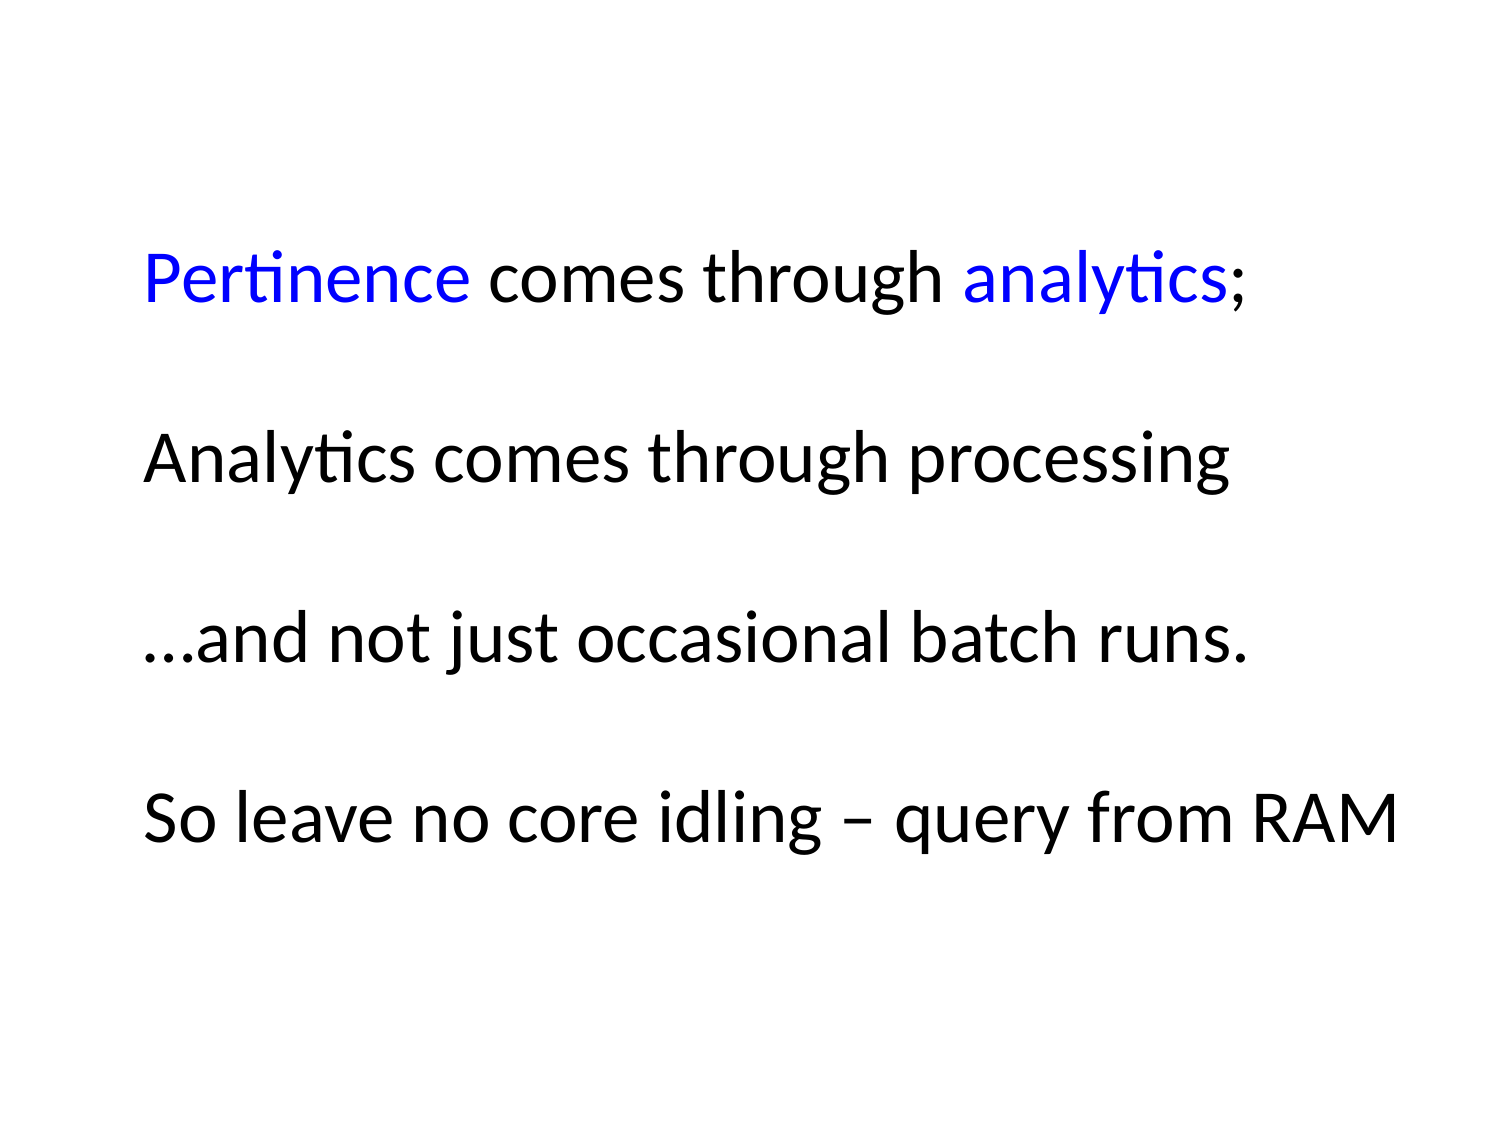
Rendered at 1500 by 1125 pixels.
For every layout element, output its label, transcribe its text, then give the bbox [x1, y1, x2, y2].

text_box Pertinence comes through analytics; Analytics comes through processing …and not just occasional batch runs. So leave no core idling – query from RAM [129, 219, 1417, 865]
